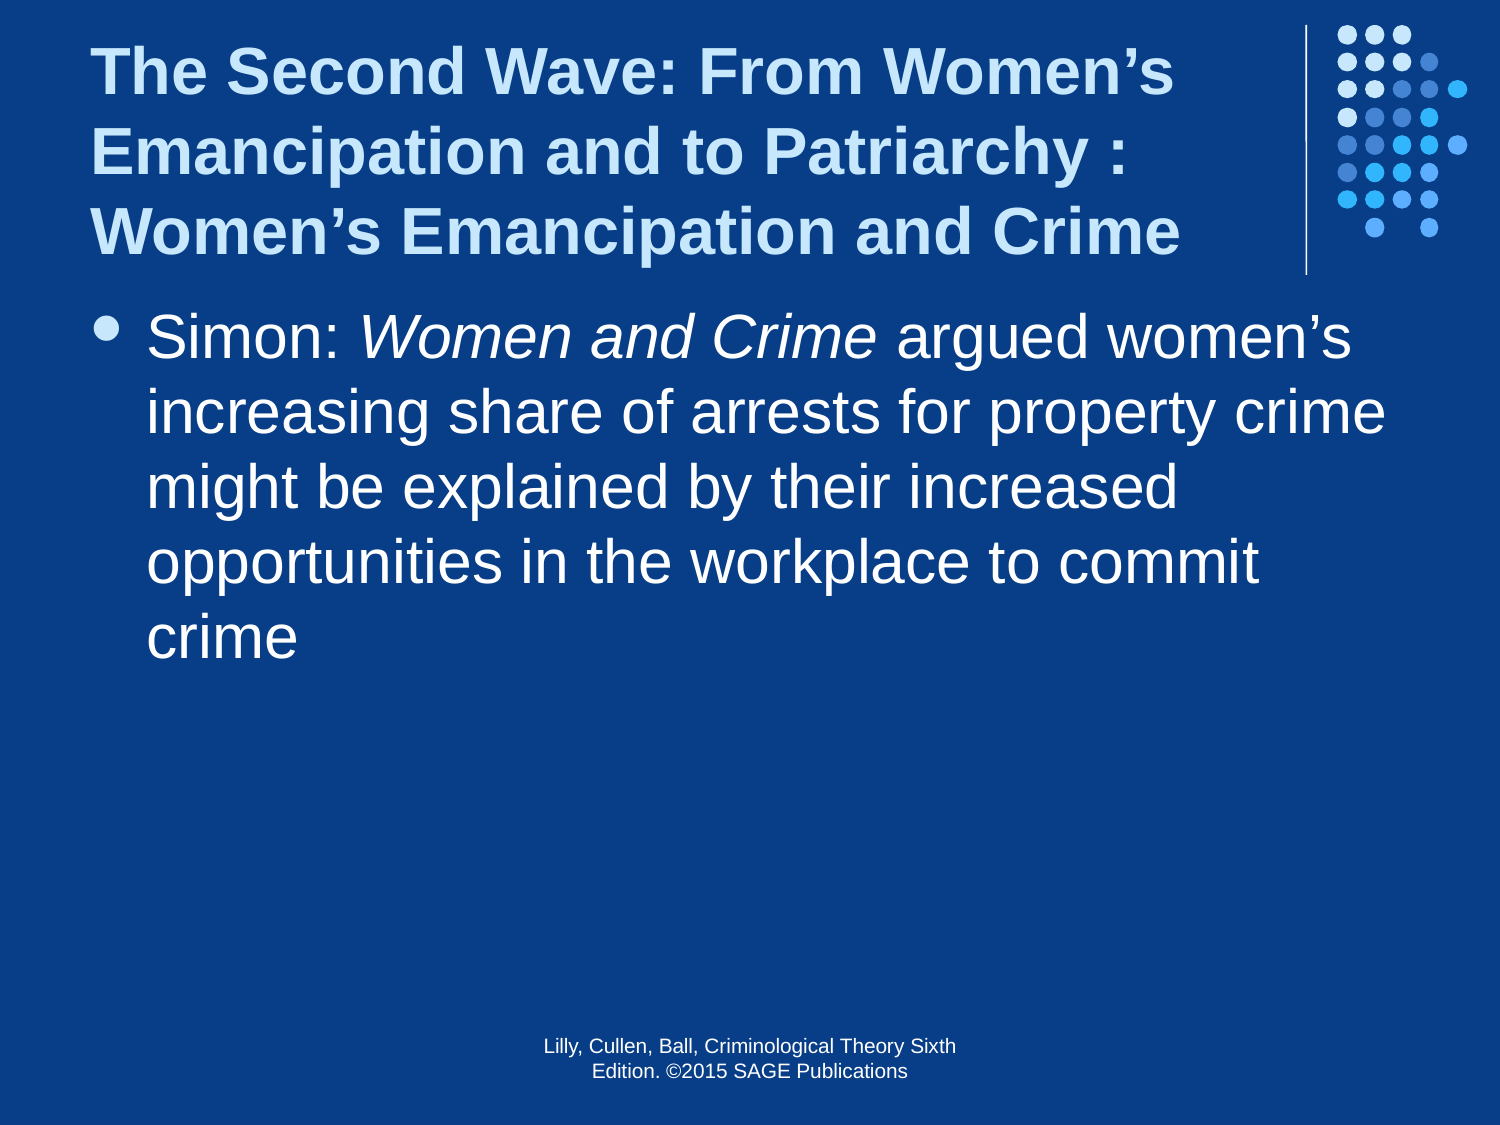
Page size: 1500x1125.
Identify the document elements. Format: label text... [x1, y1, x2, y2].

list Simon: Women and Crime argued women’s increasing share of arrests for property crime might be explained by their increased opportunities in the workplace to commit crime [74, 288, 1426, 1013]
footer Lilly, Cullen, Ball, Criminological Theory Sixth Edition. ©2015 SAGE Publications [512, 1024, 988, 1101]
title The Second Wave: From Women’s Emancipation and to Patriarchy : Women’s Emancipation and Crime [74, 62, 1313, 276]
